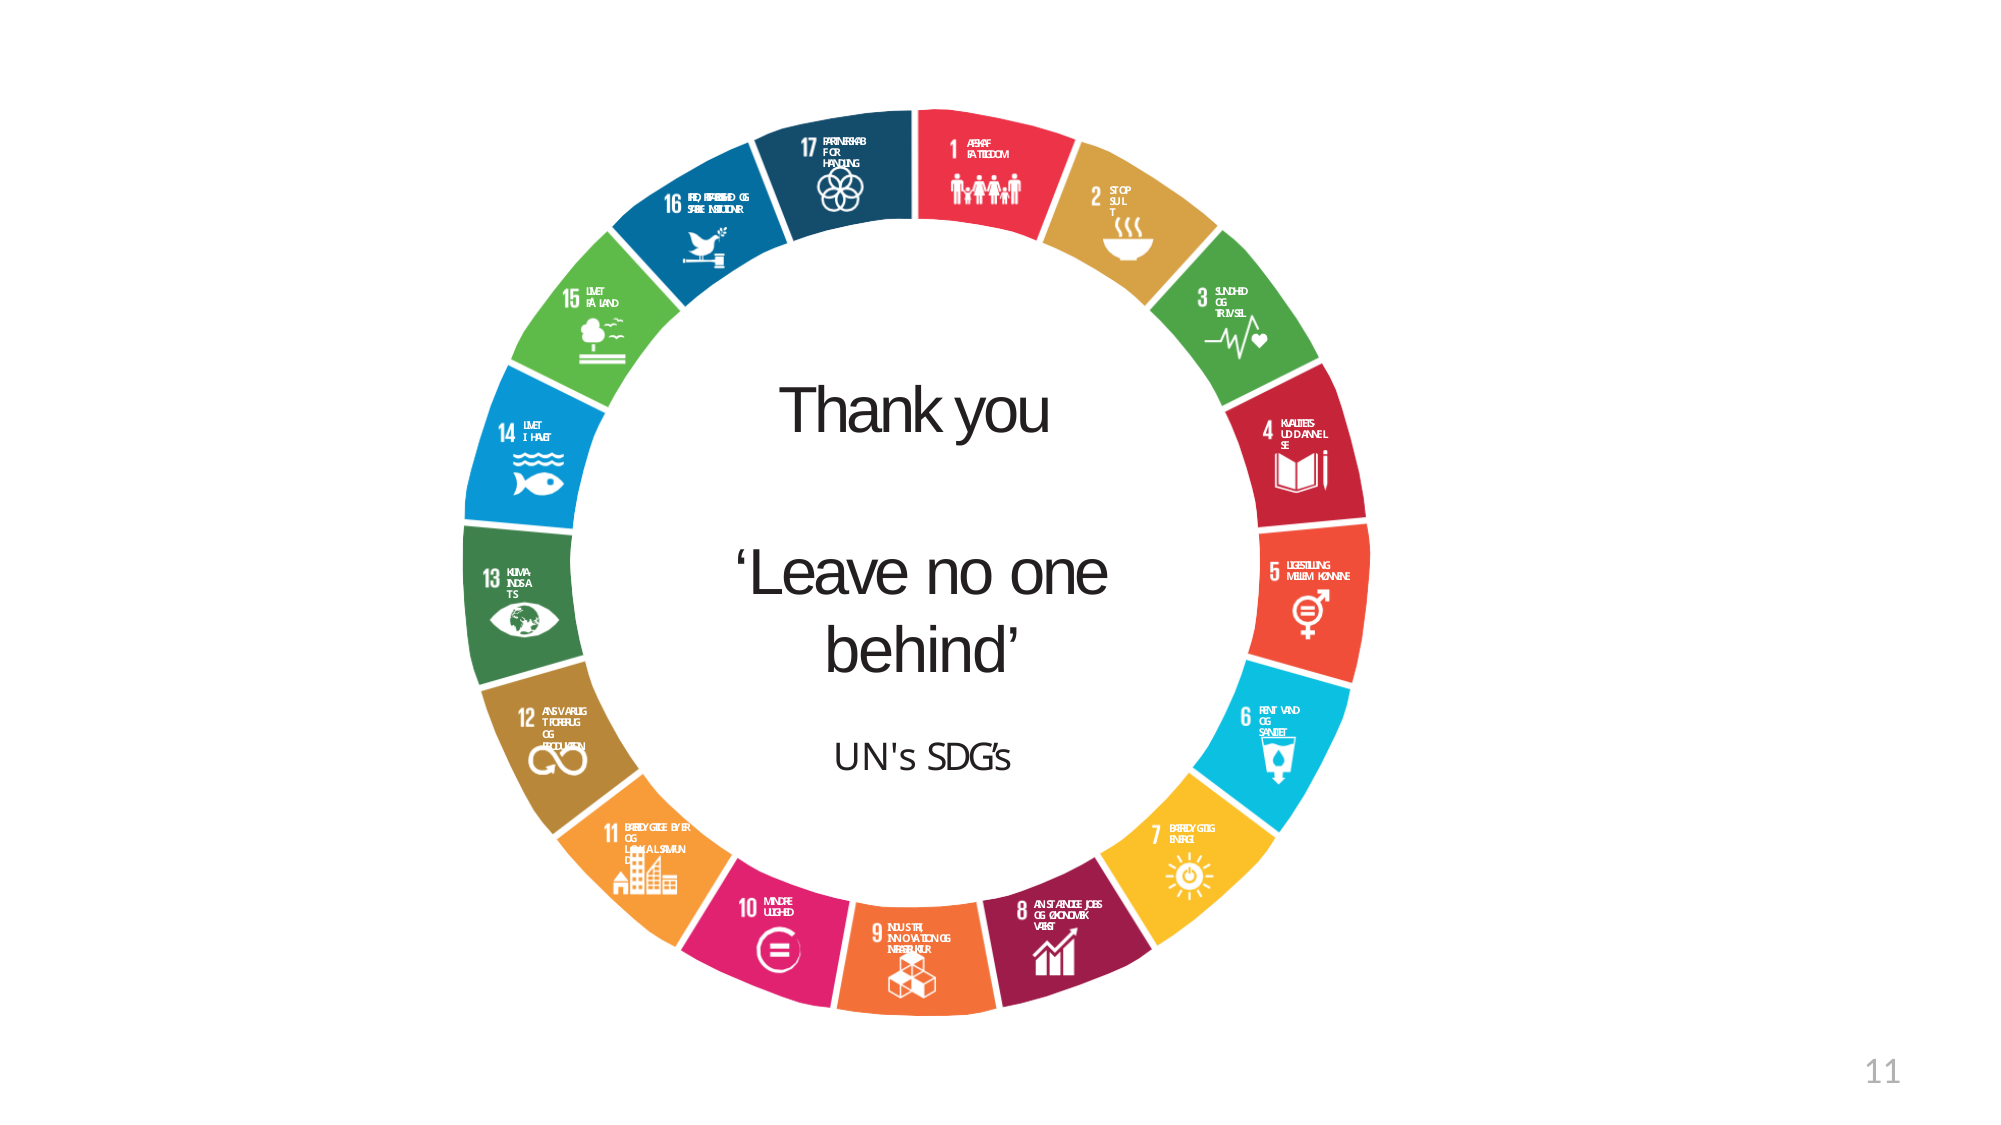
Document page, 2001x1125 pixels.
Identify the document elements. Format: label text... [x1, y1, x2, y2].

text_box SUNDHED OG TRIVSEL [1212, 281, 1259, 320]
text_box LIVET I HAVET [520, 416, 554, 444]
text_box ANSVARLIGT FORBRUG OG PRODUKTION [539, 701, 606, 753]
text_box FRED, RETFÆRDIGHED OG STÆRKE INSTITUTIONER [684, 187, 754, 216]
text_box MINDRE ULIGHED [760, 891, 798, 919]
text_box ANSTÆNDIGE JOBS OG ØKONOMISK VÆKST [1030, 894, 1102, 933]
text_box BÆREDYGTIG ENERGI [1166, 818, 1220, 846]
text_box INDUSTRI, INNOVATION OG INFRASTRUKTUR [884, 916, 959, 956]
text_box KVALITETS- UDDANNELSE [1278, 413, 1333, 452]
text_box LIVET PÅ LAND [583, 282, 620, 310]
slide_number 11 [1441, 742, 1902, 1125]
text_box LIGESTILLING MELLEM KØNNENE [1283, 555, 1356, 583]
text_box STOP SULT [1106, 180, 1131, 219]
text_box AFSKAF FATTIGDOM [964, 133, 1012, 161]
text_box KLIMA- INDSATS [503, 562, 540, 601]
text_box Thank you ‘Leave no one behind’ UN's SDG’s [634, 364, 1211, 778]
text_box [462, 109, 1371, 1016]
text_box RENT VAND OG SANITET [1256, 700, 1304, 739]
text_box PARTNERSKAB FOR HANDLING [820, 131, 880, 170]
text_box BÆREDYGTIGE BYER OG LOKALSAMFUND [621, 816, 692, 867]
